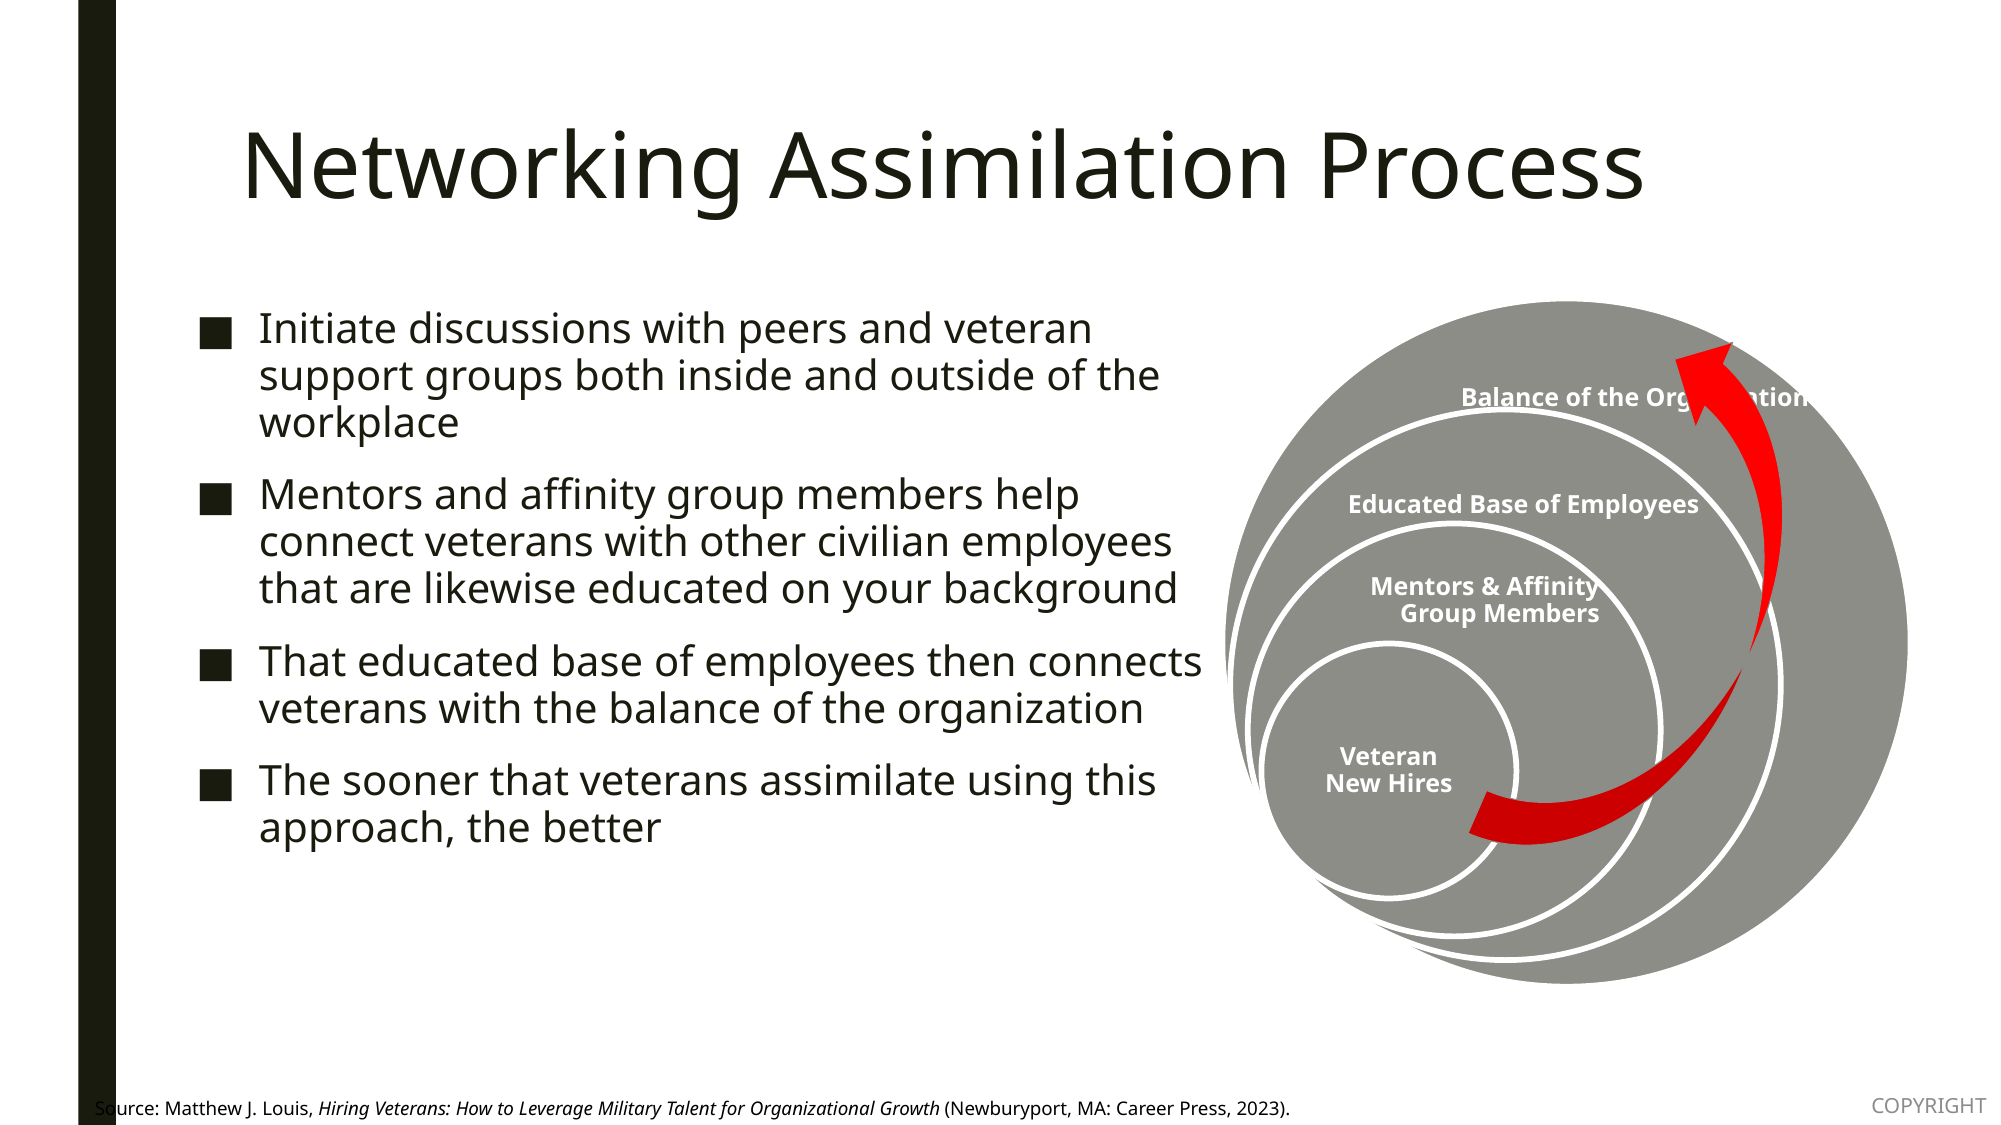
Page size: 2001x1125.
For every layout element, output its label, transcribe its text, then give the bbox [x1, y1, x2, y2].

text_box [1051, 298, 2000, 987]
title Networking Assimilation Process [225, 112, 1800, 298]
list Initiate discussions with peers and veteran support groups both inside and outside of the workplace Mentors and affinity group members help connect veterans with other civilian employees that are likewise educated on your background That educated base of employees then connects veterans with the balance of the organization The sooner that veterans assimilate using this approach, the better [181, 298, 1221, 1025]
text_box COPYRIGHT [1834, 1071, 2000, 1125]
text_box Source: Matthew J. Louis, Hiring Veterans: How to Leverage Military Talent for Organizational Growth (Newburyport, MA: Career Press, 2023). [79, 1088, 1306, 1125]
